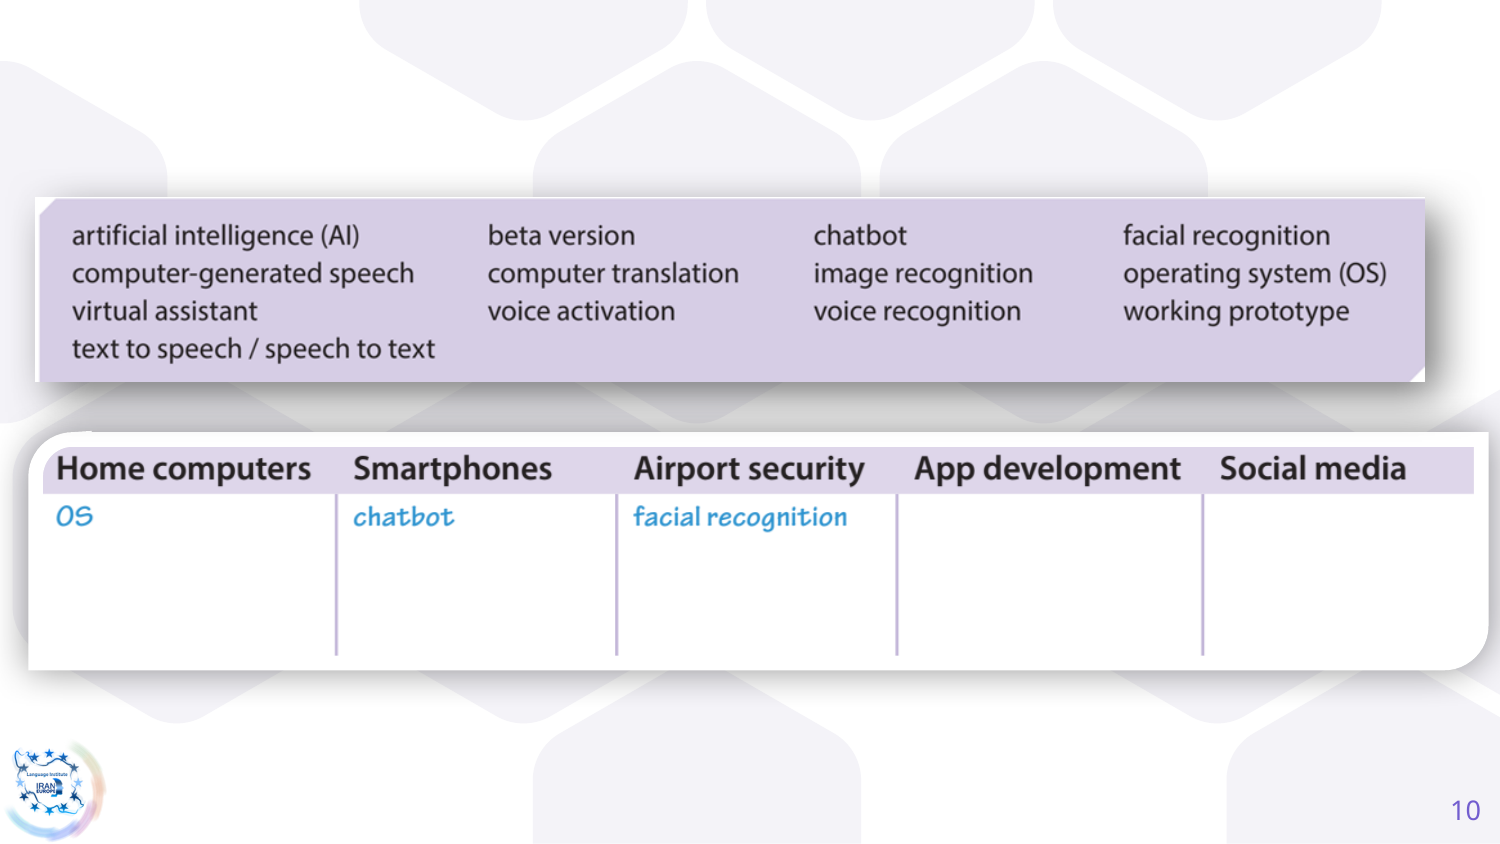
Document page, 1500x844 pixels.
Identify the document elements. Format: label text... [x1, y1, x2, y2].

slide_number 10 [1391, 779, 1482, 844]
picture [35, 197, 1425, 382]
picture [35, 439, 1482, 664]
picture [0, 737, 110, 844]
